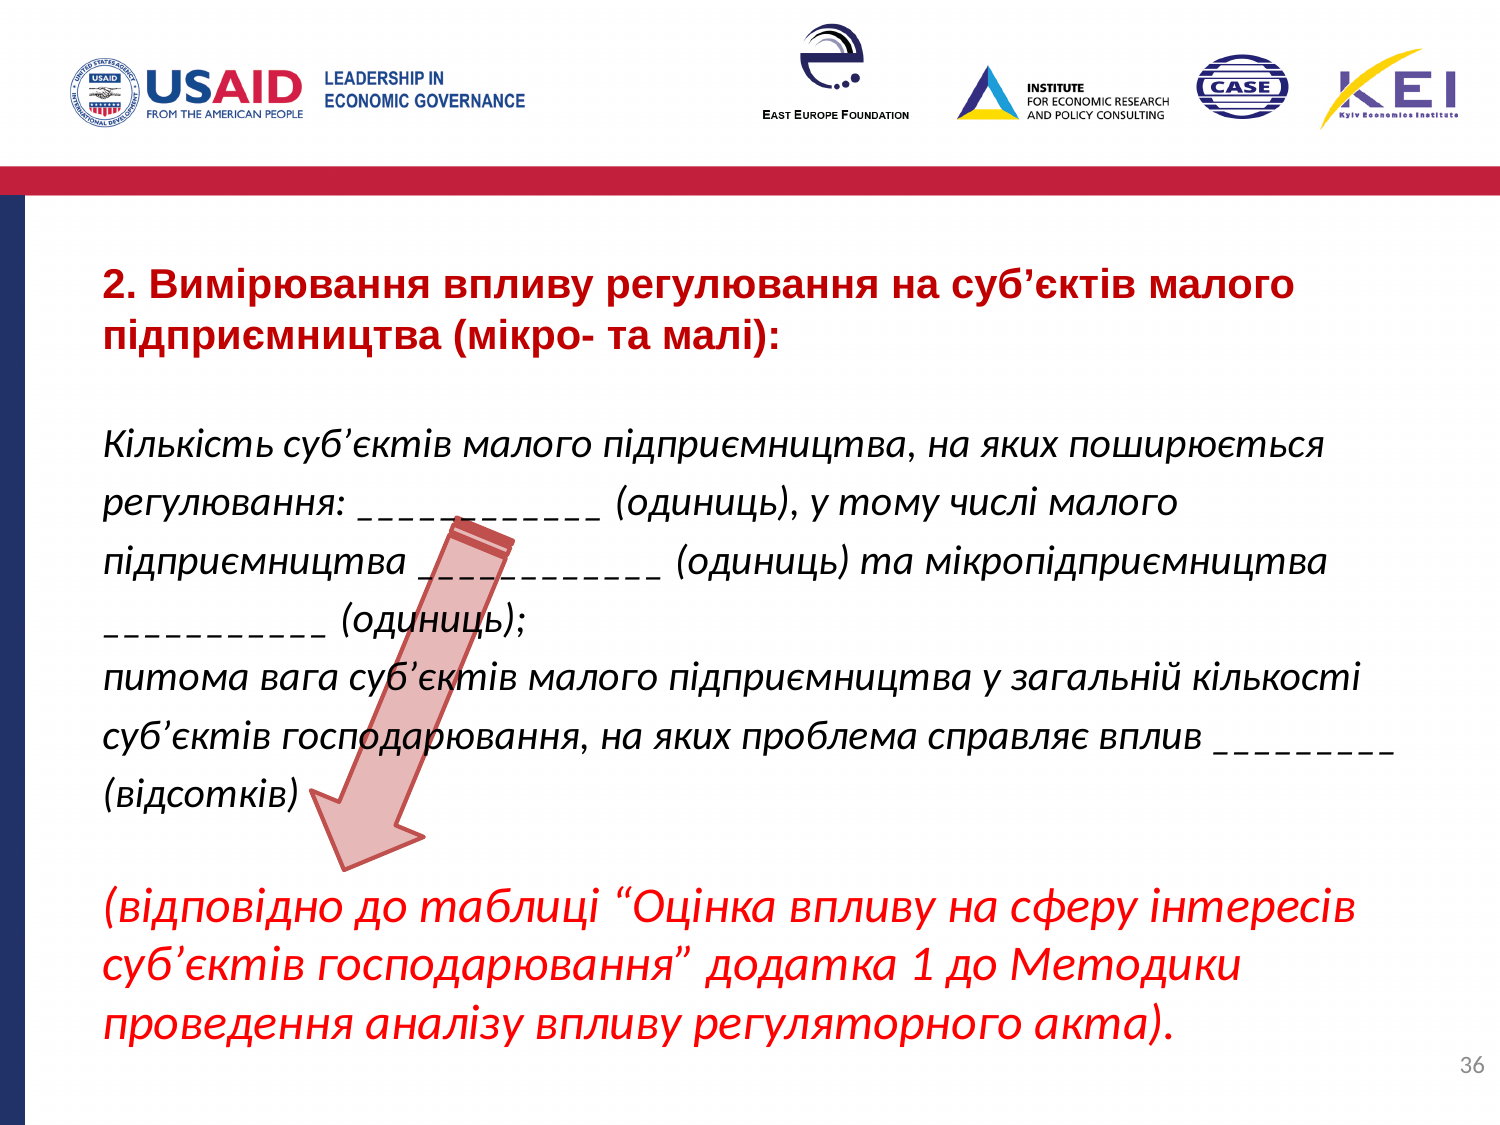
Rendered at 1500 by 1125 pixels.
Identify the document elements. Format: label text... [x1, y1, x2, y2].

slide_number 36 [1149, 1024, 1500, 1103]
text_box 2. Вимірювання впливу регулювання на суб’єктів малого підприємництва (мікро- та малі): Кількість суб’єктів малого підприємництва, на яких поширюється регулювання: ____________ (одиниць), у тому числі малого підприємництва ____________ (одиниць) та мікропідприємництва ___________ (одиниць); питома вага суб’єктів малого підприємництва у загальній кількості суб’єктів господарювання, на яких проблема справляє вплив _________ (відсотків) (відповідно до таблиці “Оцінка впливу на сферу інтересів суб’єктів господарювання” додатка 1 до Методики проведення аналізу впливу регуляторного акта). [87, 249, 1425, 1057]
picture [0, 0, 1500, 1125]
